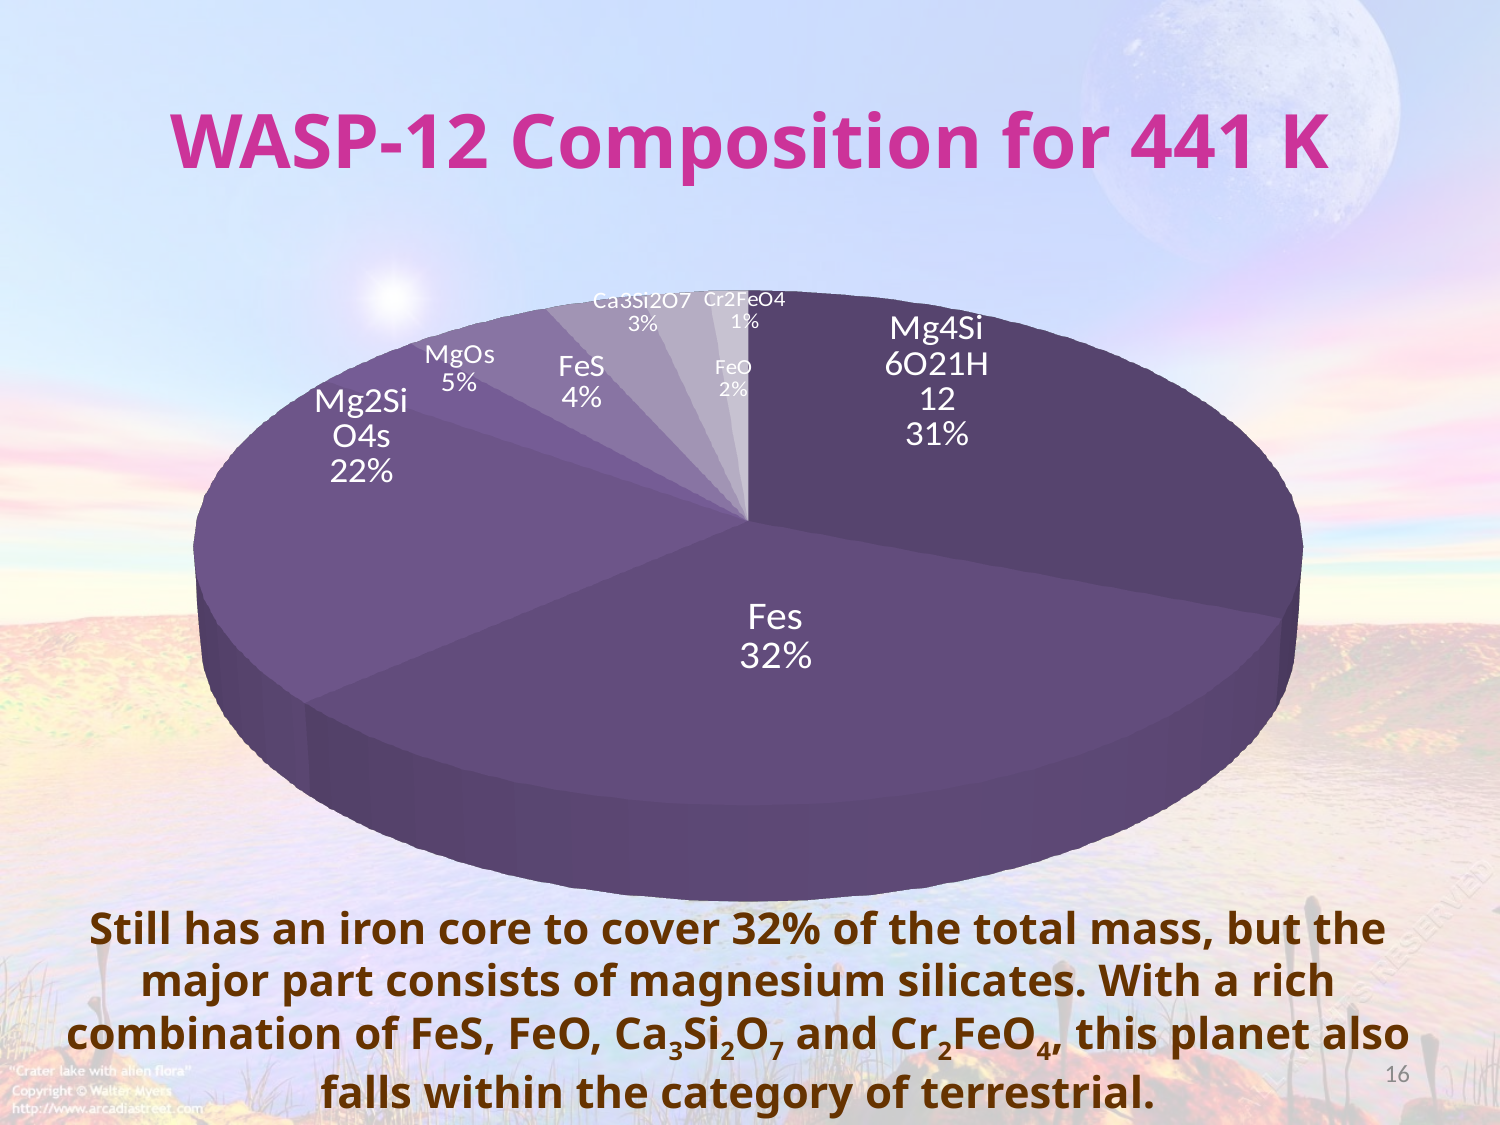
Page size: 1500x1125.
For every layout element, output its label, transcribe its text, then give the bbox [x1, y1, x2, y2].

title WASP-12 Composition for 441 K [75, 45, 1425, 233]
chart [72, 244, 1424, 988]
text_box Still has an iron core to cover 32% of the total mass, but the major part consists of magnesium silicates. With a rich combination of FeS, FeO, Ca3Si2O7 and Cr2FeO4, this planet also falls within the category of terrestrial. [29, 893, 1447, 1125]
